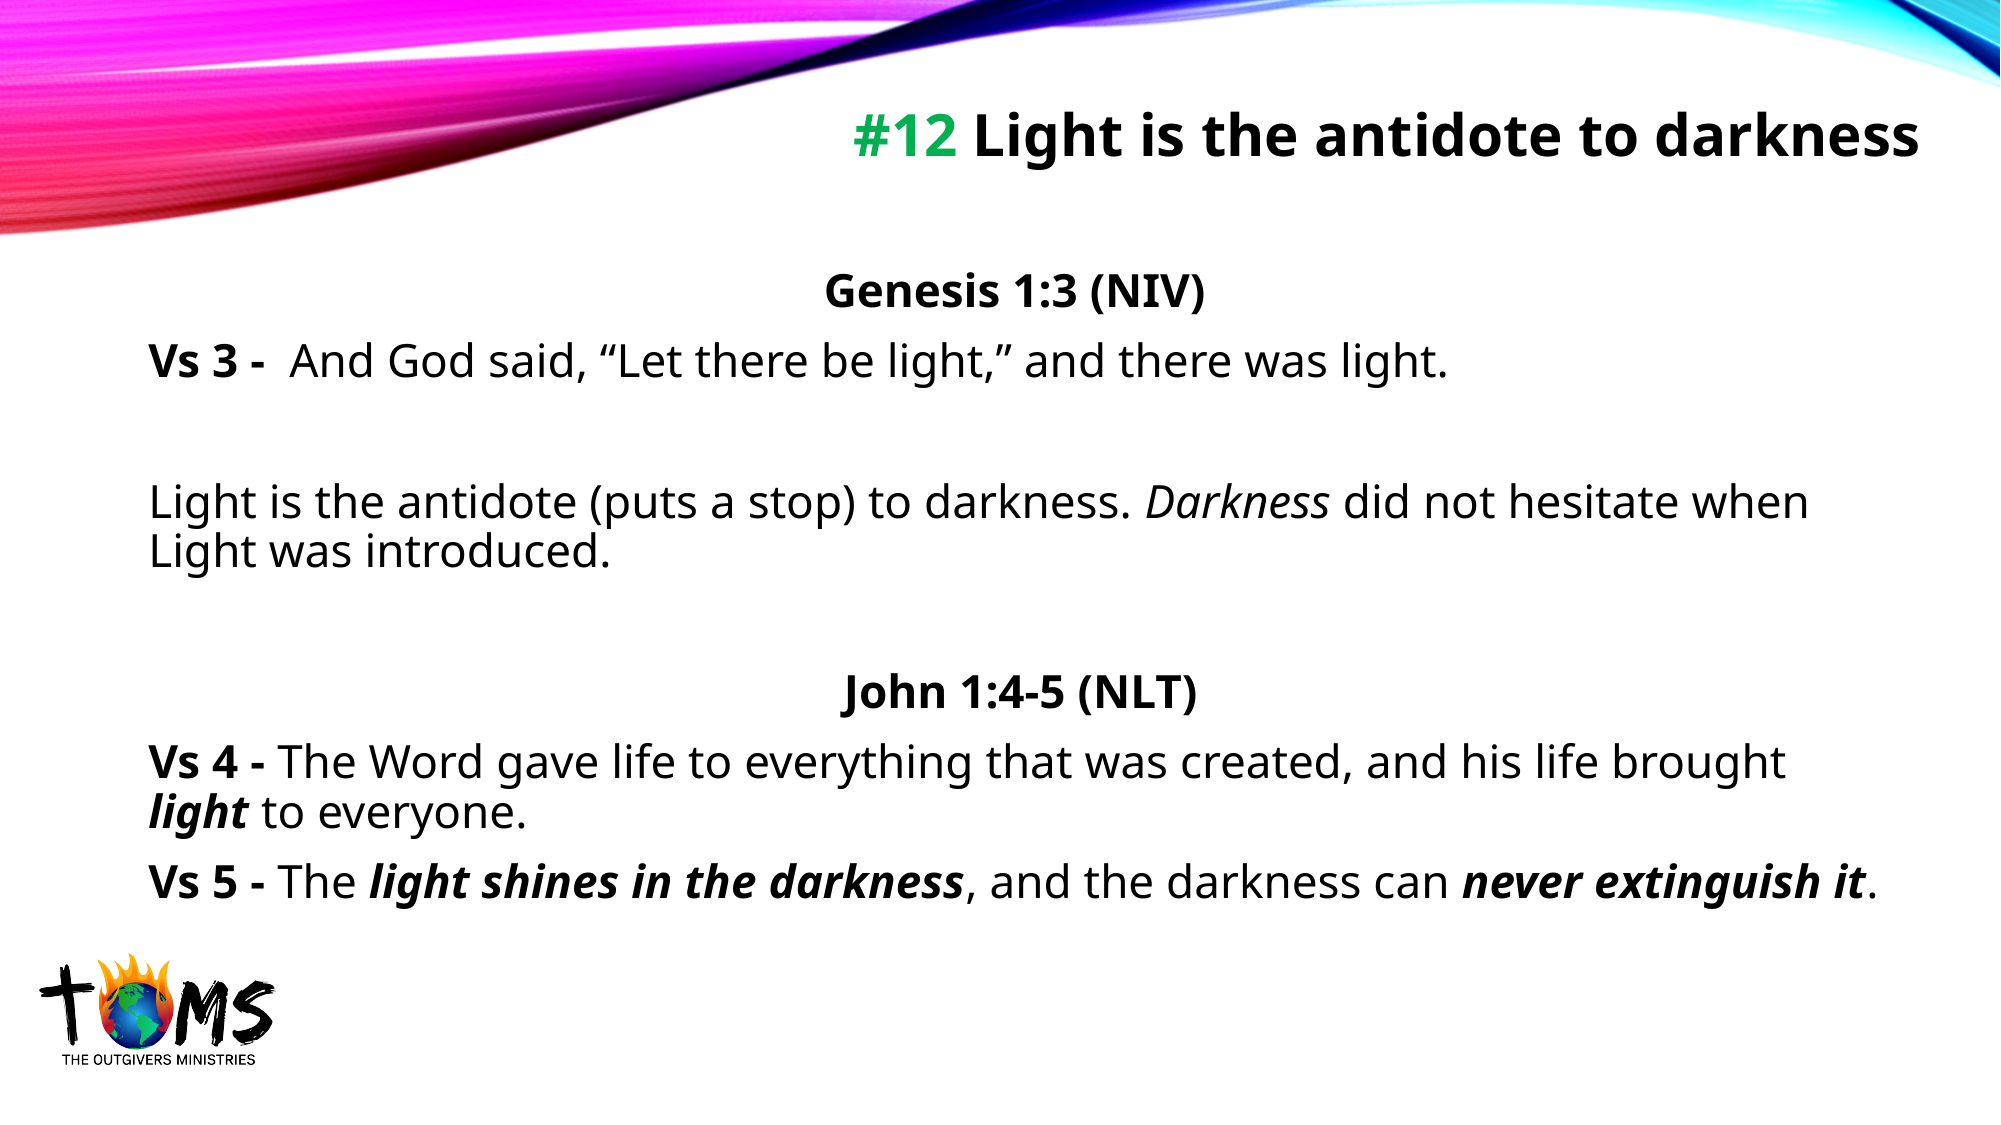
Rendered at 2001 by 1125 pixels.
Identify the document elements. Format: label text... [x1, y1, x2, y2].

title #12 Light is the antidote to darkness [522, 75, 1936, 201]
list Genesis 1:3 (NIV) Vs 3 - And God said, “Let there be light,” and there was light. Light is the antidote (puts a stop) to darkness. Darkness did not hesitate when Light was introduced. John 1:4-5 (NLT) Vs 4 - The Word gave life to everything that was created, and his life brought light to everyone. Vs 5 - The light shines in the darkness, and the darkness can never extinguish it. [133, 260, 1909, 1005]
picture [1910, 0, 2000, 45]
picture [0, 0, 2000, 237]
picture [1890, 0, 2000, 75]
picture [29, 879, 289, 1125]
